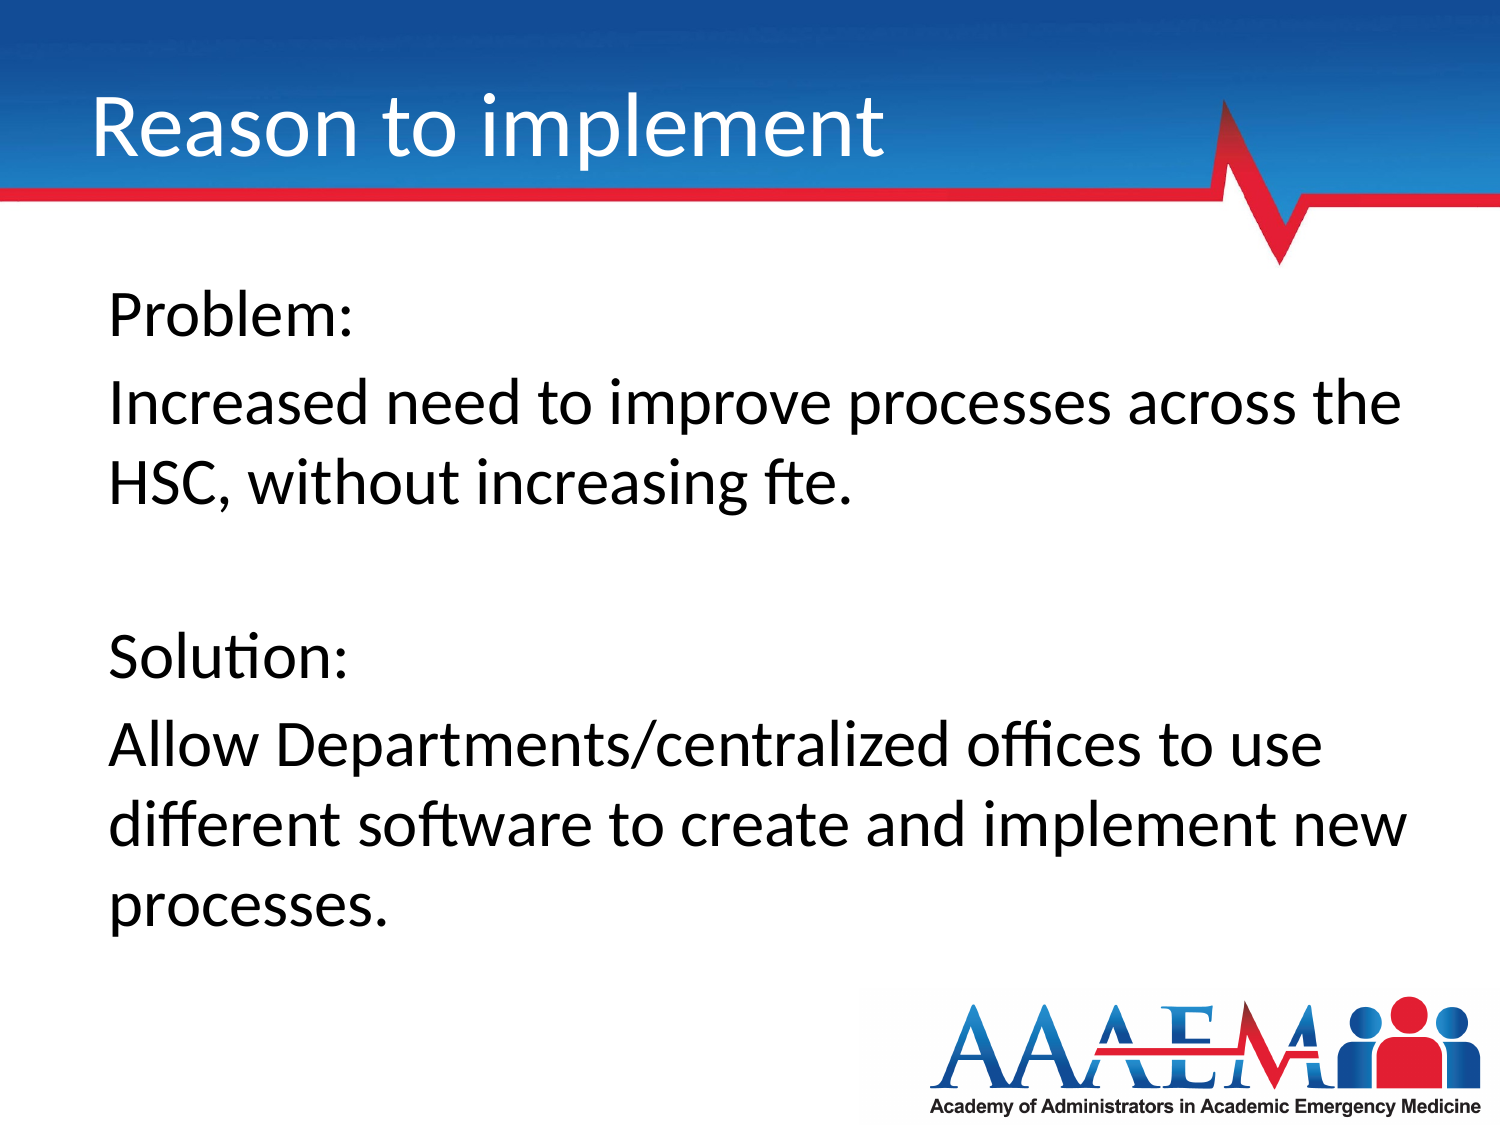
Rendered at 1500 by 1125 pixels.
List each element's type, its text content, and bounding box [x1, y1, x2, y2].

list Problem: Increased need to improve processes across the HSC, without increasing fte. Solution: Allow Departments/centralized offices to use different software to create and implement new processes. [75, 262, 1425, 1005]
title Reason to implement [75, 25, 1425, 214]
picture [0, 0, 1500, 1125]
